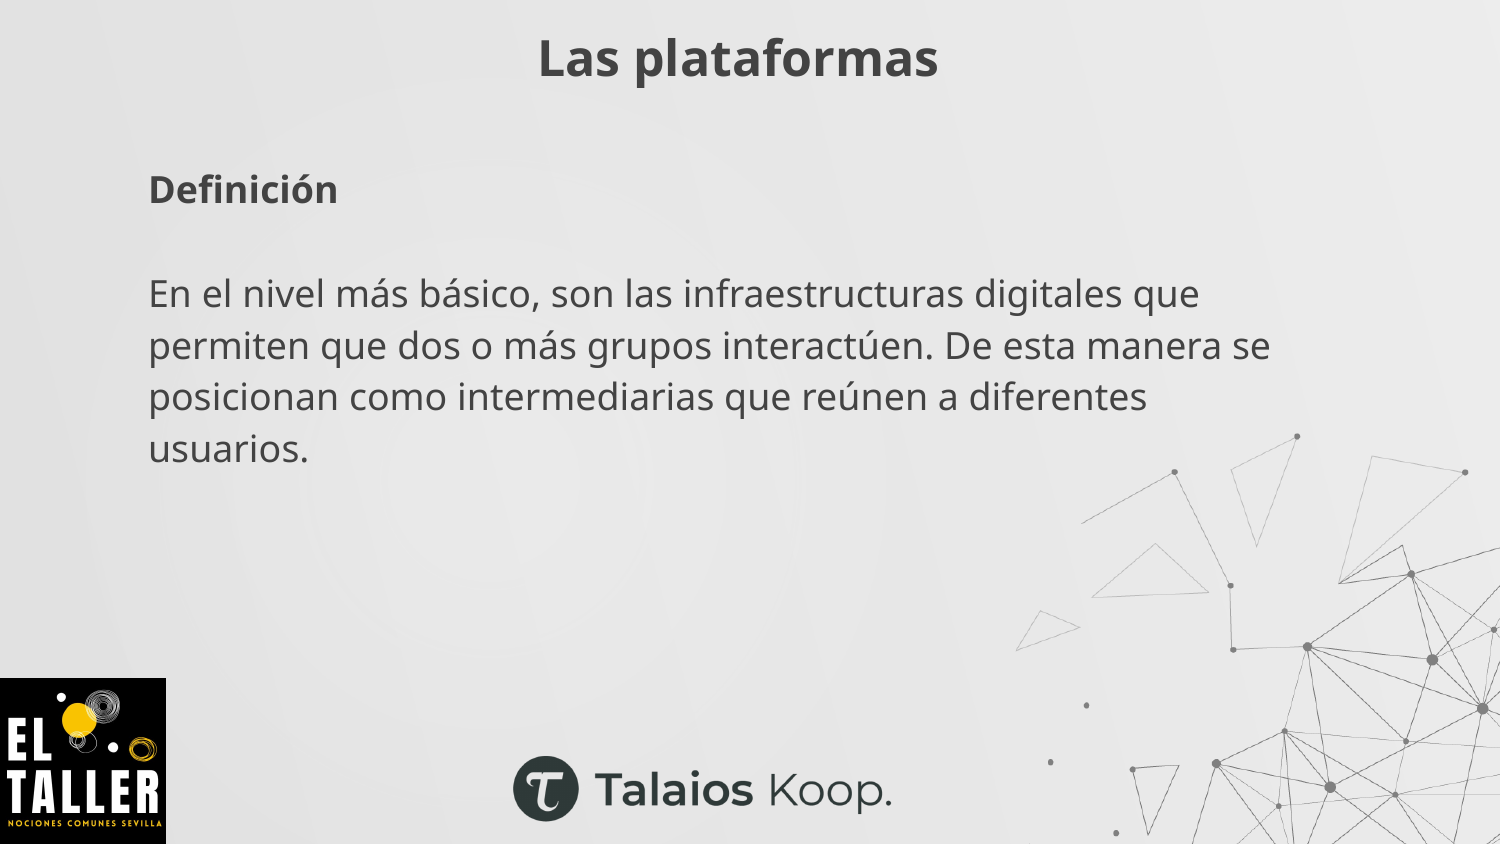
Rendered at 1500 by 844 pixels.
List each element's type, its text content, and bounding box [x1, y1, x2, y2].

picture [0, 0, 1500, 844]
list Definición En el nivel más básico, son las infraestructuras digitales que permiten que dos o más grupos interactúen. De esta manera se posicionan como intermediarias que reúnen a diferentes usuarios. [108, 144, 1289, 622]
title Las plataformas [317, 11, 1173, 119]
